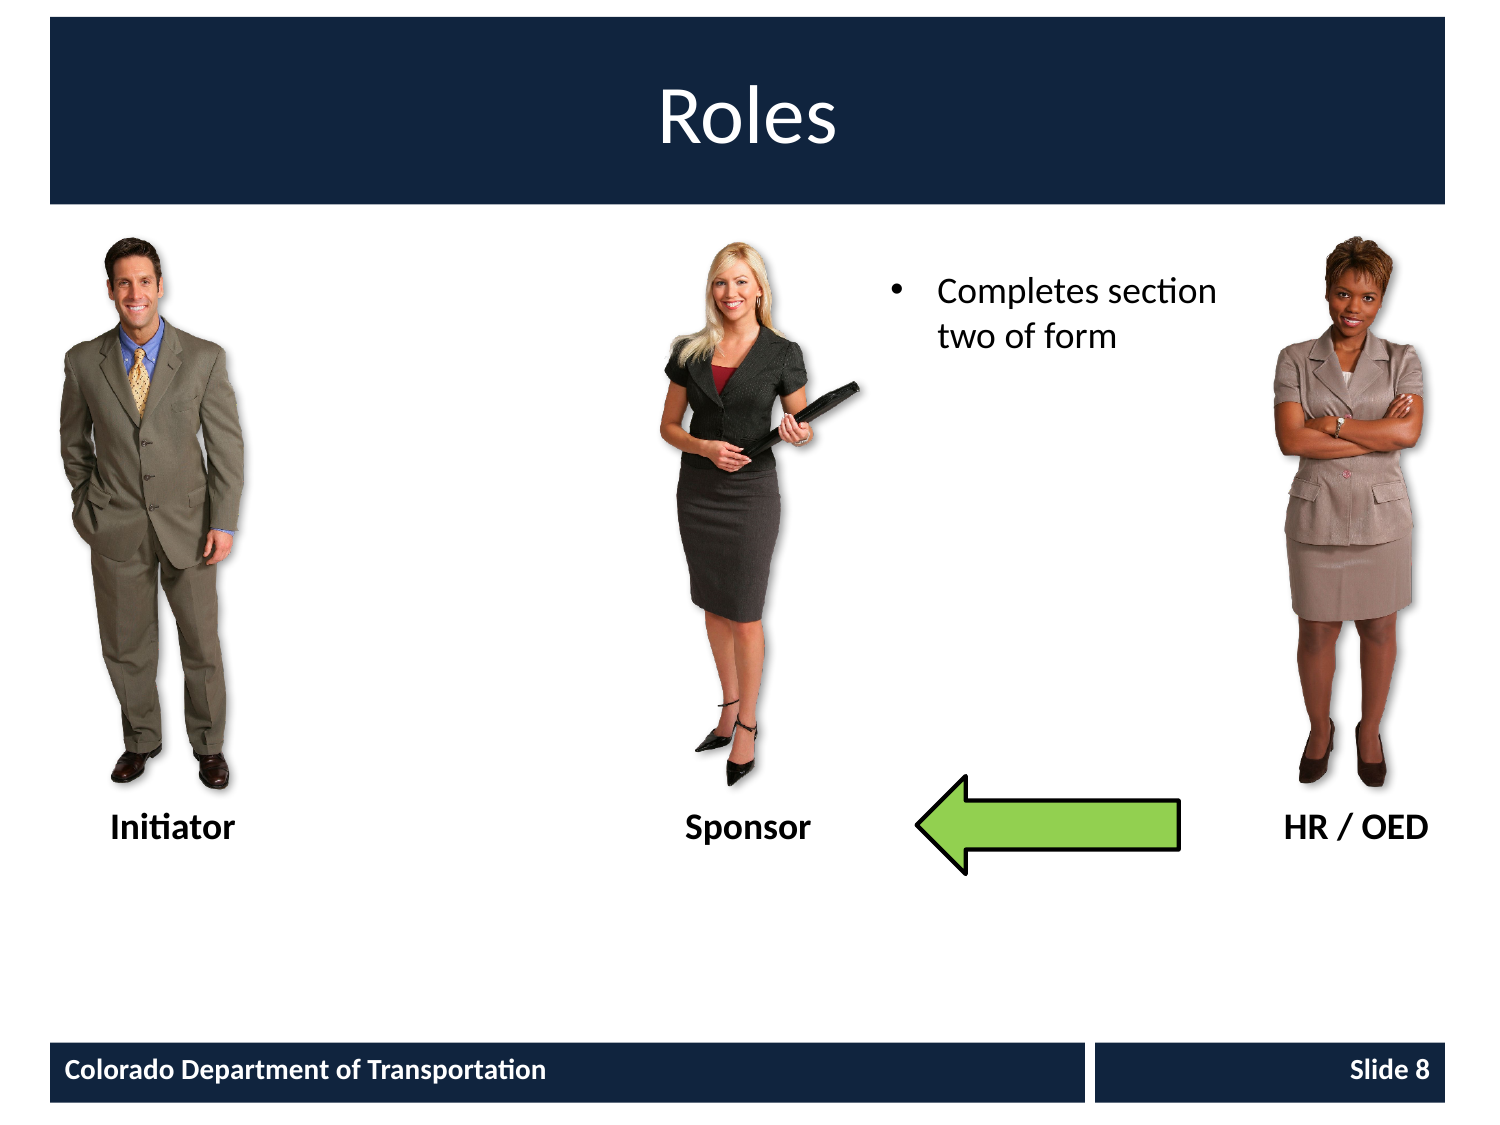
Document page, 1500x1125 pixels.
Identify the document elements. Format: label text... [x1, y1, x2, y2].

title Roles [49, 16, 1446, 205]
text_box Completes section two of form [875, 258, 1260, 364]
picture [1267, 232, 1429, 796]
picture [651, 231, 868, 795]
text_box [914, 774, 1181, 877]
text_box Sponsor [670, 802, 827, 855]
text_box HR / OED [1269, 794, 1444, 855]
slide_number Slide 8 [1095, 1042, 1445, 1103]
footer Colorado Department of Transportation [50, 1042, 1085, 1103]
picture [49, 232, 252, 796]
text_box Initiator [95, 801, 251, 855]
